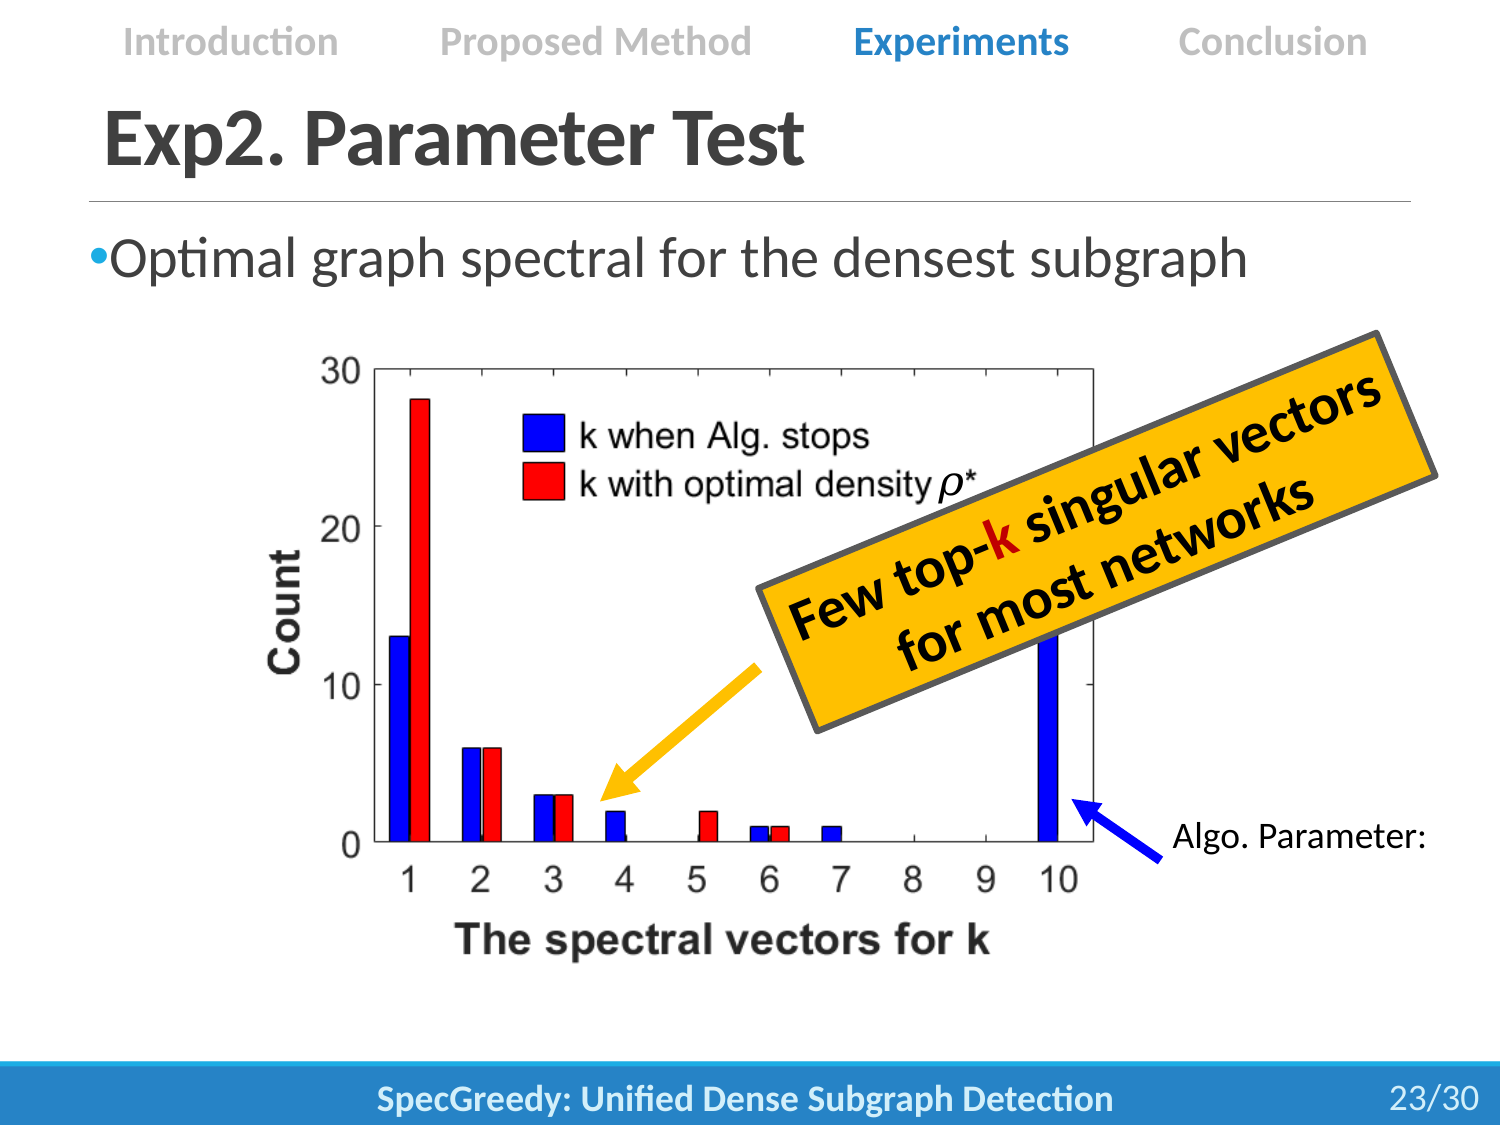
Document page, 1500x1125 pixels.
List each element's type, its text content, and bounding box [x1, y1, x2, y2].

text_box Experiments [814, 6, 1109, 71]
text_box Proposed Method [378, 6, 814, 71]
footer SpecGreedy: Unified Dense Subgraph Detection [131, 1073, 1361, 1121]
text_box Introduction [67, 6, 378, 71]
text_box Conclusion [1109, 6, 1438, 71]
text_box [599, 666, 759, 802]
list Optimal graph spectral for the densest subgraph [88, 219, 1412, 1028]
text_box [1070, 798, 1161, 862]
picture [249, 326, 1127, 986]
title Exp2. Parameter Test [88, 71, 1412, 190]
text_box Few top-k singular vectors for most networks [1135, 332, 1436, 600]
